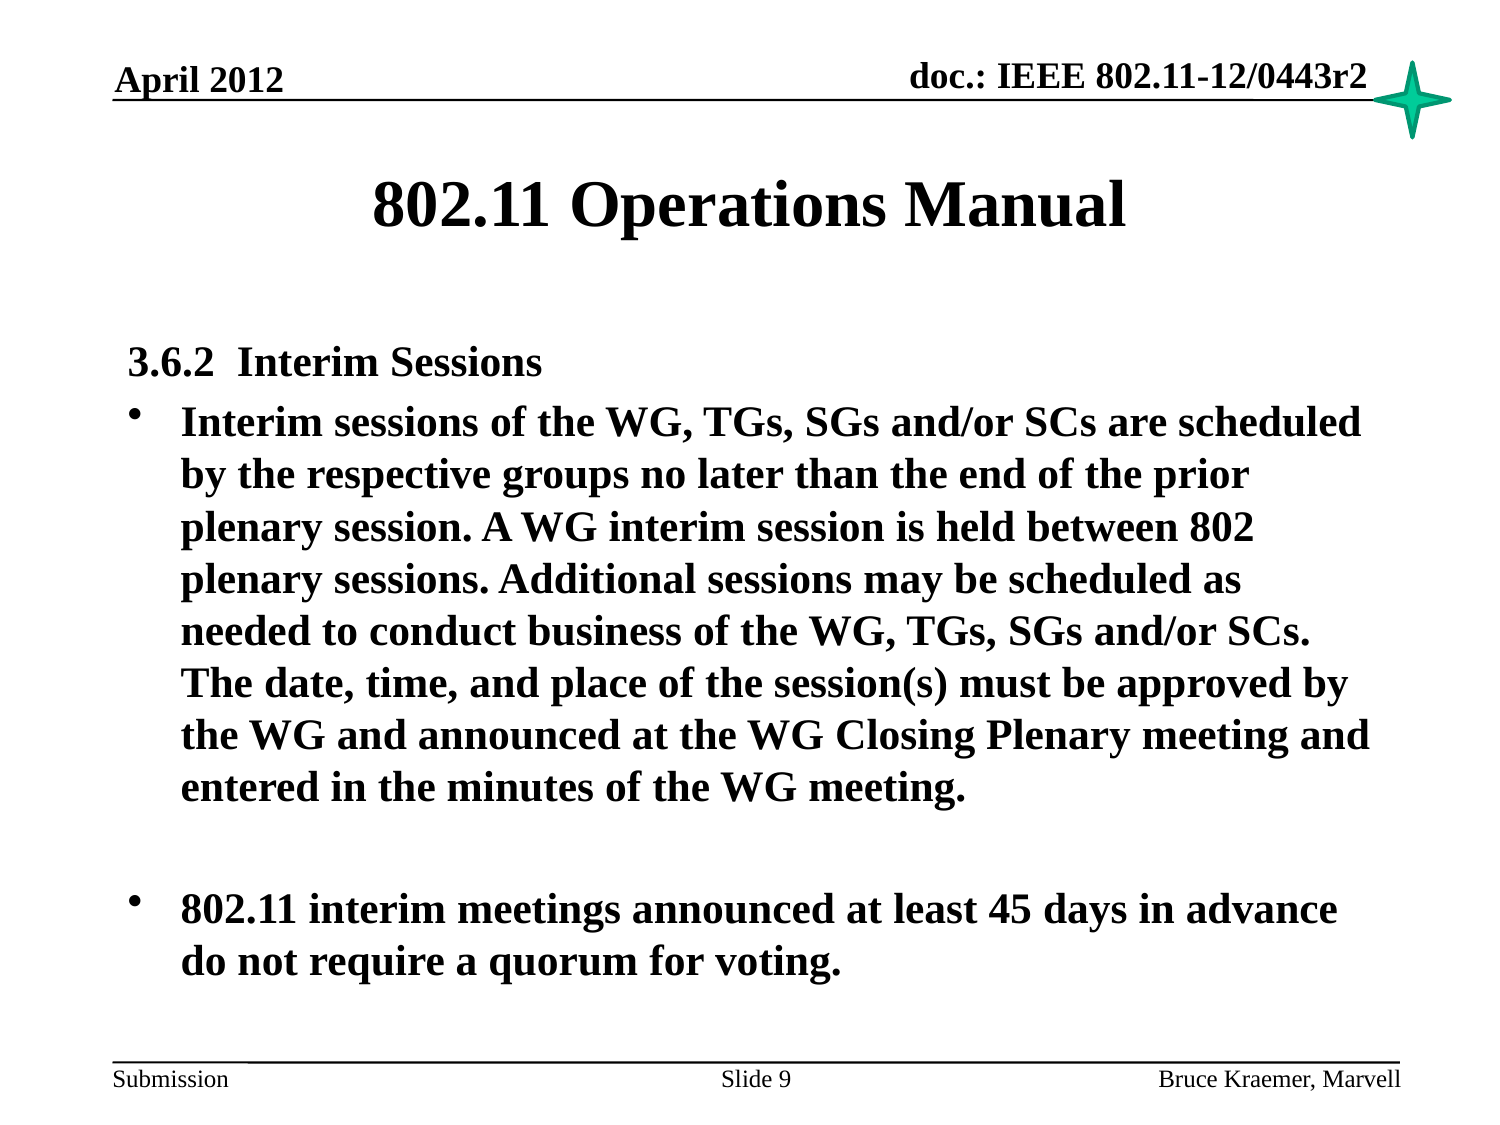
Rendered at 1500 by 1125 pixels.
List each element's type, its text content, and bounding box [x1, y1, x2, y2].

list 3.6.2 Interim Sessions Interim sessions of the WG, TGs, SGs and/or SCs are scheduled by the respective groups no later than the end of the prior plenary session. A WG interim session is held between 802 plenary sessions. Additional sessions may be scheduled as needed to conduct business of the WG, TGs, SGs and/or SCs. The date, time, and place of the session(s) must be approved by the WG and announced at the WG Closing Plenary meeting and entered in the minutes of the WG meeting. 802.11 interim meetings announced at least 45 days in advance do not require a quorum for voting. [112, 324, 1388, 1001]
title 802.11 Operations Manual [112, 112, 1388, 288]
footer Bruce Kraemer, Marvell [1079, 1062, 1402, 1093]
slide_number Slide 9 [712, 1062, 800, 1093]
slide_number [114, 54, 309, 100]
text_box [1372, 60, 1453, 140]
